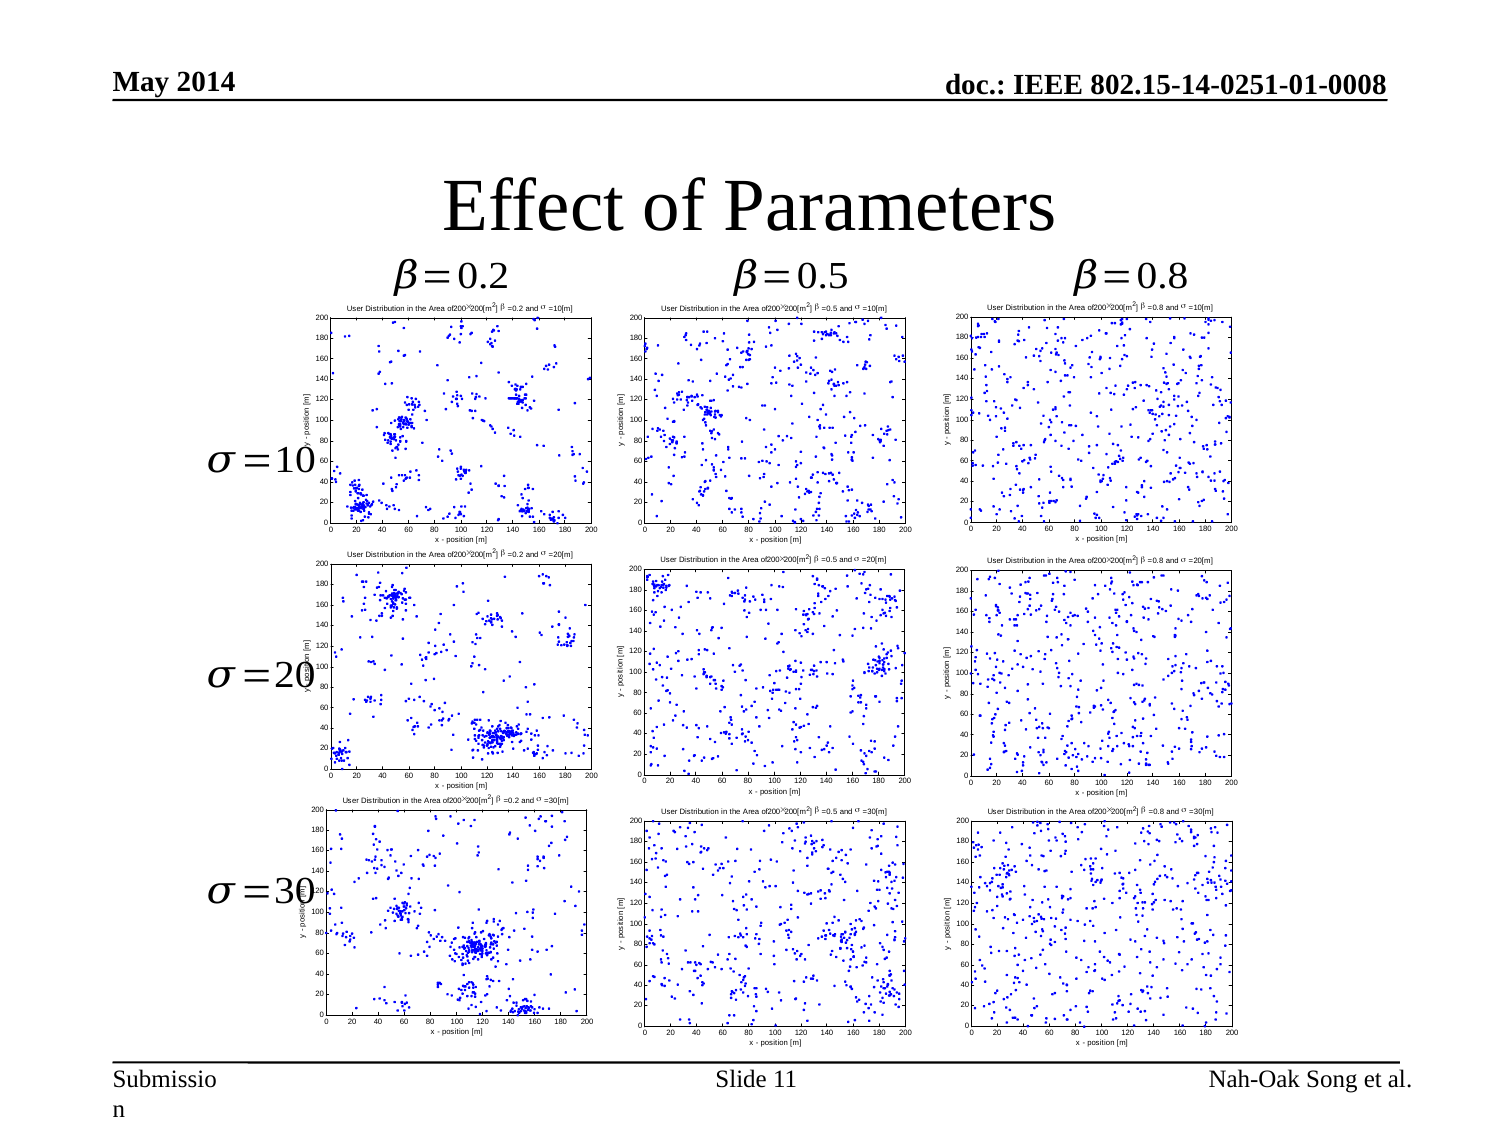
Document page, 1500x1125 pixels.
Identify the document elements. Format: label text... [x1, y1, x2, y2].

slide_number Slide 11 [712, 1063, 800, 1093]
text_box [206, 255, 1264, 1055]
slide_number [112, 62, 375, 98]
footer Nah-Oak Song et al. [900, 1062, 1413, 1093]
title Effect of Parameters [112, 112, 1388, 288]
